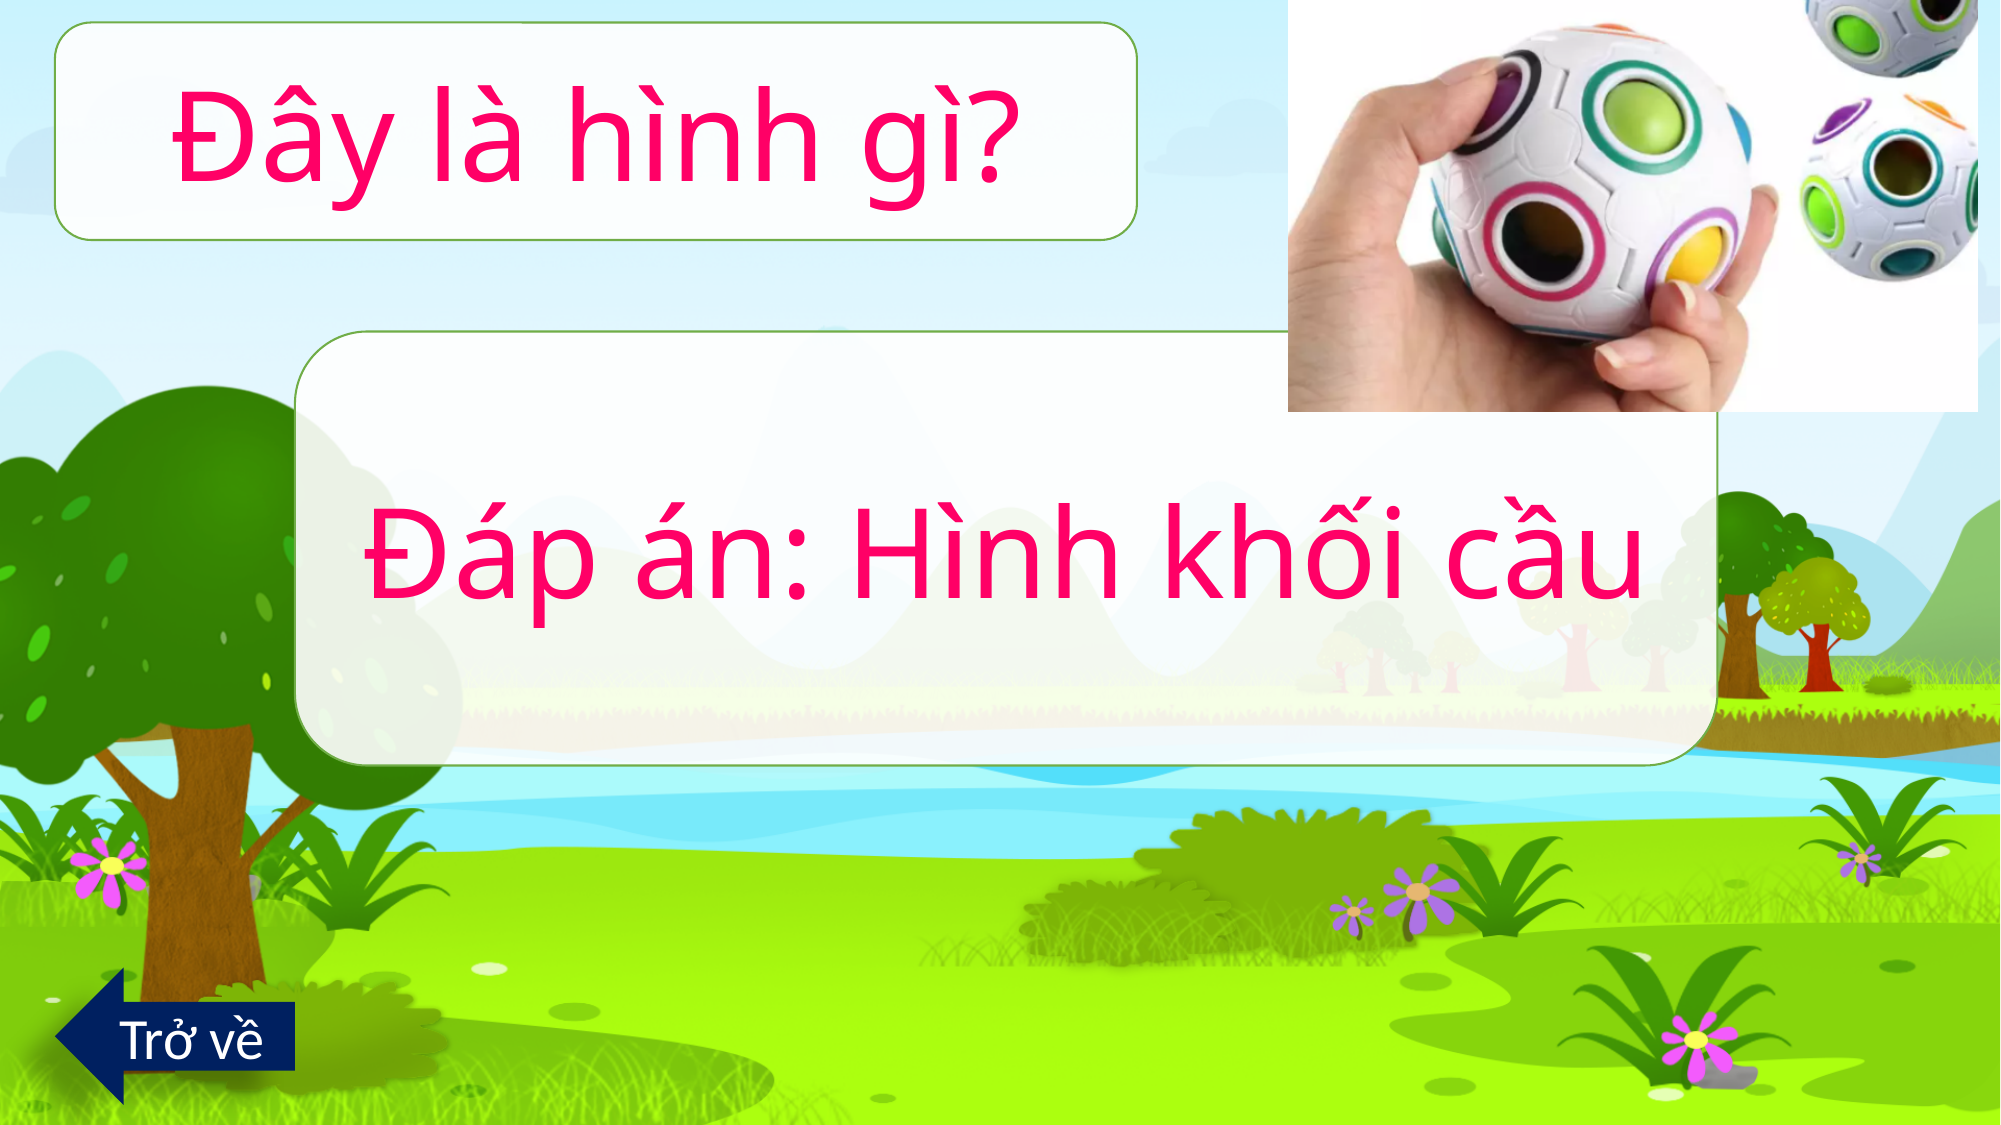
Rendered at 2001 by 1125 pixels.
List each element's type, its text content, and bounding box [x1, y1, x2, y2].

text_box Trở về [53, 964, 296, 1108]
text_box Đáp án: Hình khối cầu [293, 330, 1719, 767]
text_box Đây là hình gì? [53, 21, 1138, 242]
picture [0, 0, 2001, 1125]
